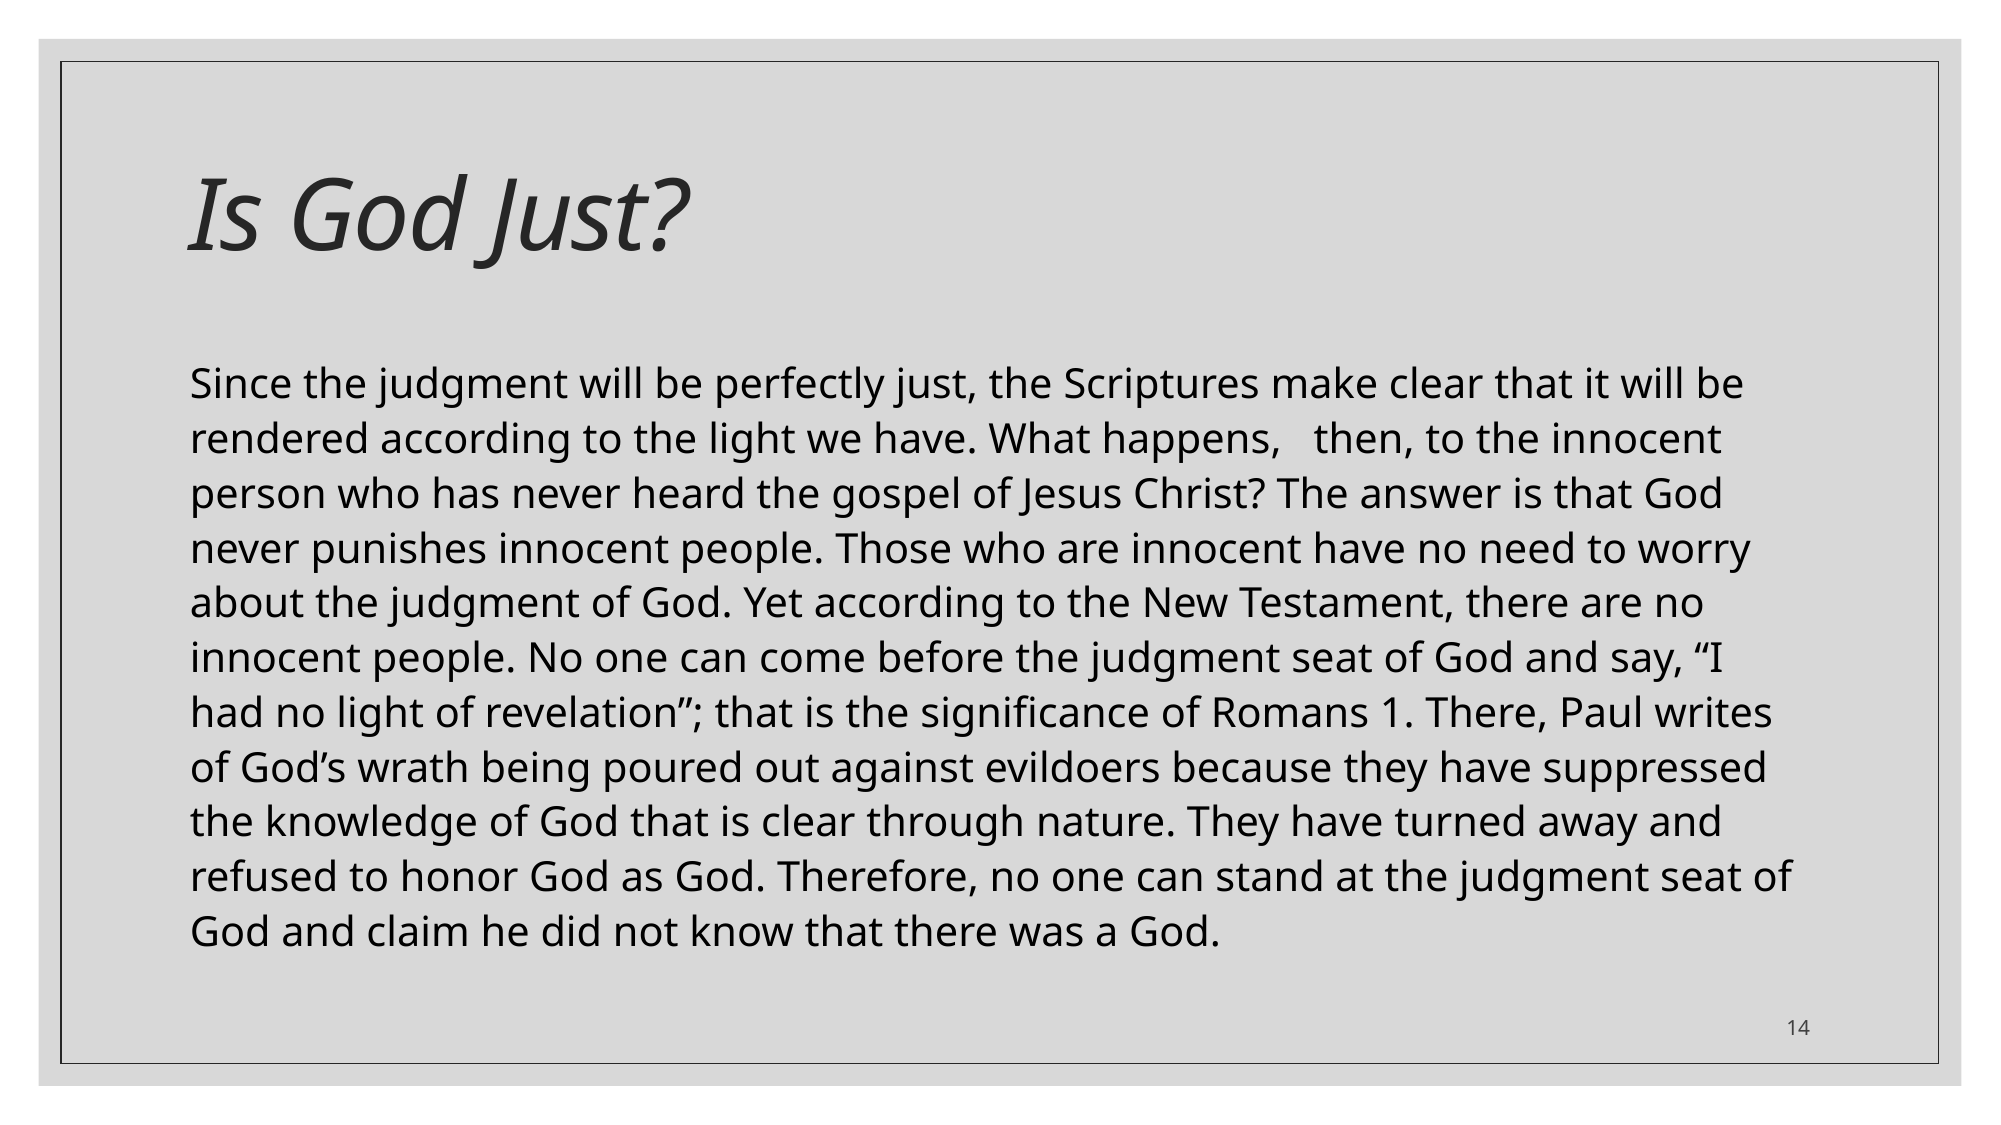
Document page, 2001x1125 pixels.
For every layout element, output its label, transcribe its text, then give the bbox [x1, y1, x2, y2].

slide_number 14 [1687, 990, 1825, 1050]
title Is God Just? [174, 105, 1825, 331]
list Since the judgment will be perfectly just, the Scriptures make clear that it will be rendered according to the light we have. What happens, then, to the innocent person who has never heard the gospel of Jesus Christ? The answer is that God never punishes innocent people. Those who are innocent have no need to worry about the judgment of God. Yet according to the New Testament, there are no innocent people. No one can come before the judgment seat of God and say, “I had no light of revelation”; that is the significance of Romans 1. There, Paul writes of God’s wrath being poured out against evildoers because they have suppressed the knowledge of God that is clear through nature. They have turned away and refused to honor God as God. Therefore, no one can stand at the judgment seat of God and claim he did not know that there was a God. [174, 345, 1825, 977]
